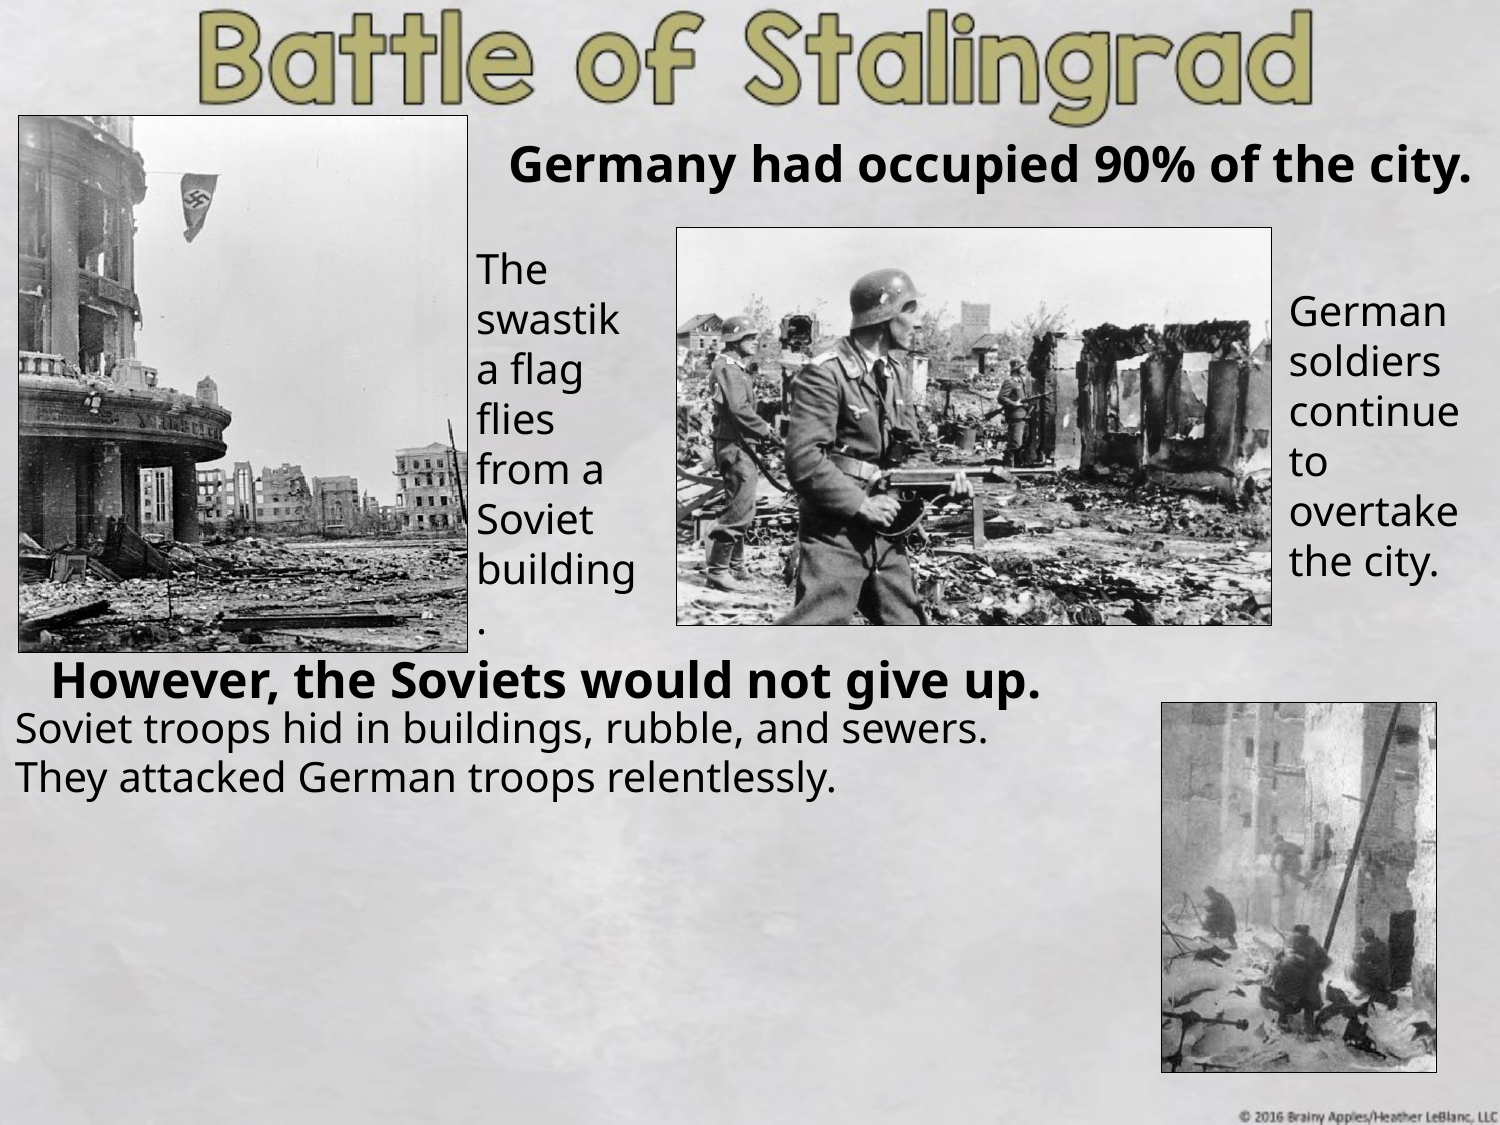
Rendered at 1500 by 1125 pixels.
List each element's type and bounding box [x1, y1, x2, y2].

text_box [676, 226, 1500, 627]
picture [0, 0, 1500, 1125]
text_box [18, 115, 656, 653]
